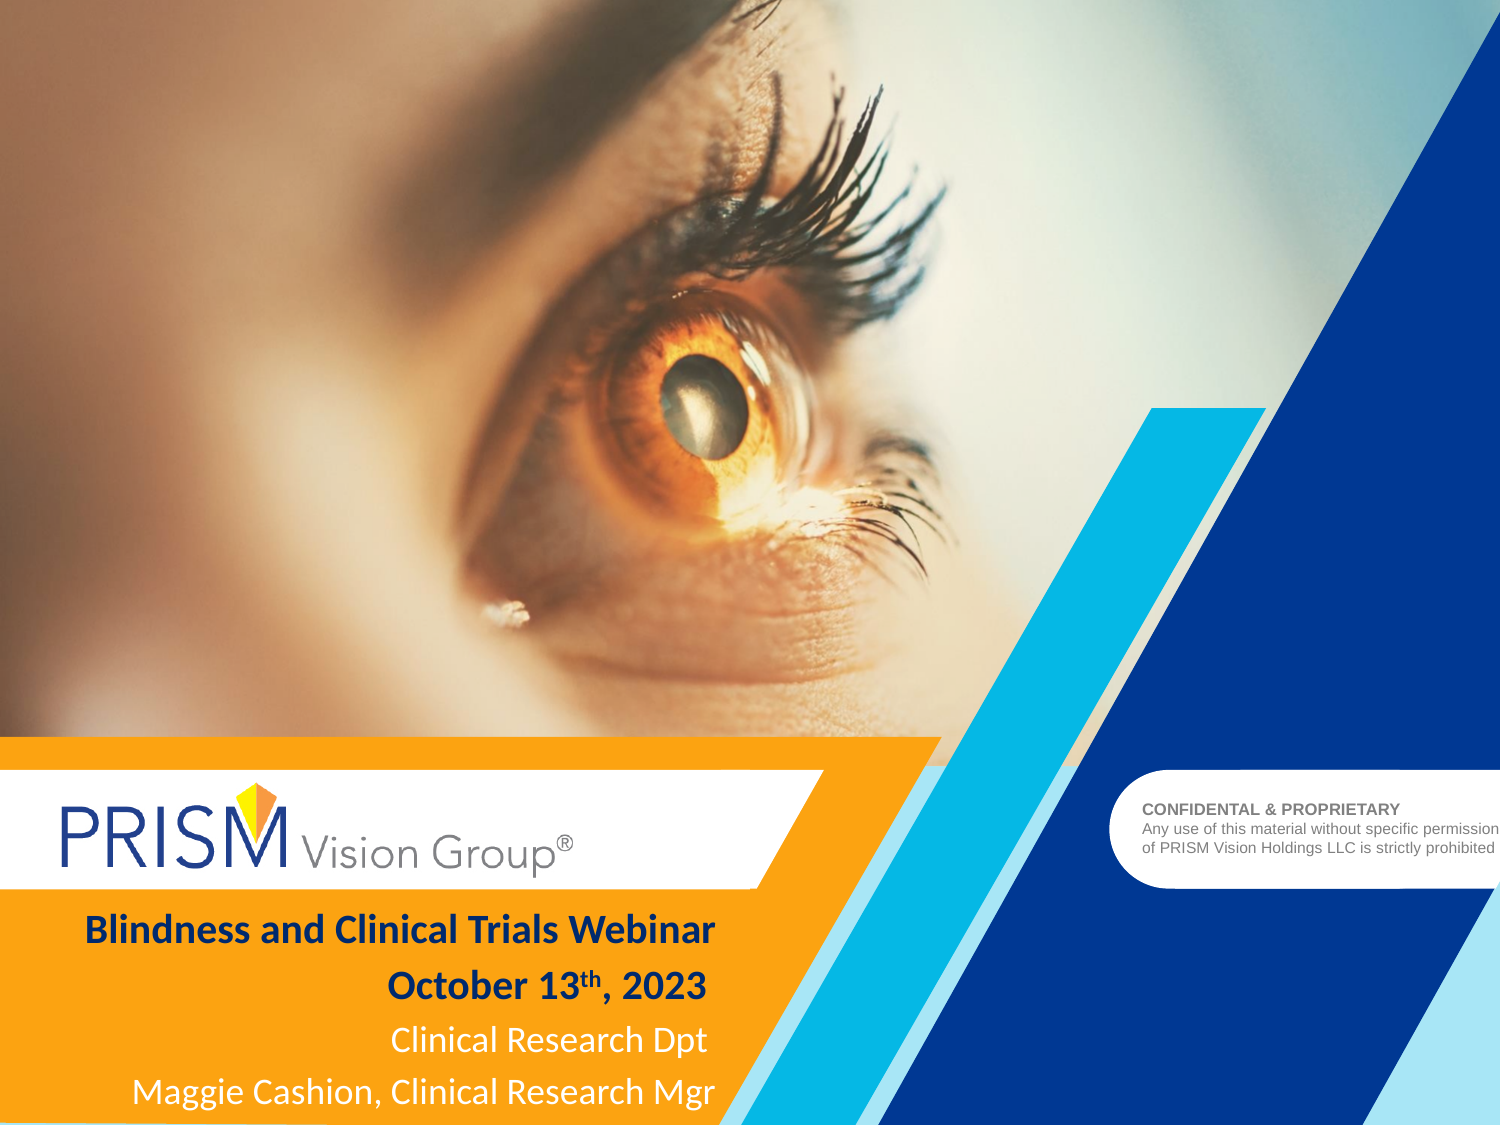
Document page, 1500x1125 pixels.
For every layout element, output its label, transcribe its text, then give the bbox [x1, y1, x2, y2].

text_box CONFIDENTAL & PROPRIETARY Any use of this material without specific permission of PRISM Vision Holdings LLC is strictly prohibited [1127, 791, 1500, 864]
list Blindness and Clinical Trials Webinar October 13th, 2023 [0, 884, 717, 1026]
picture [61, 782, 573, 878]
list Clinical Research Dpt Maggie Cashion, Clinical Research Mgr [38, 1039, 717, 1088]
